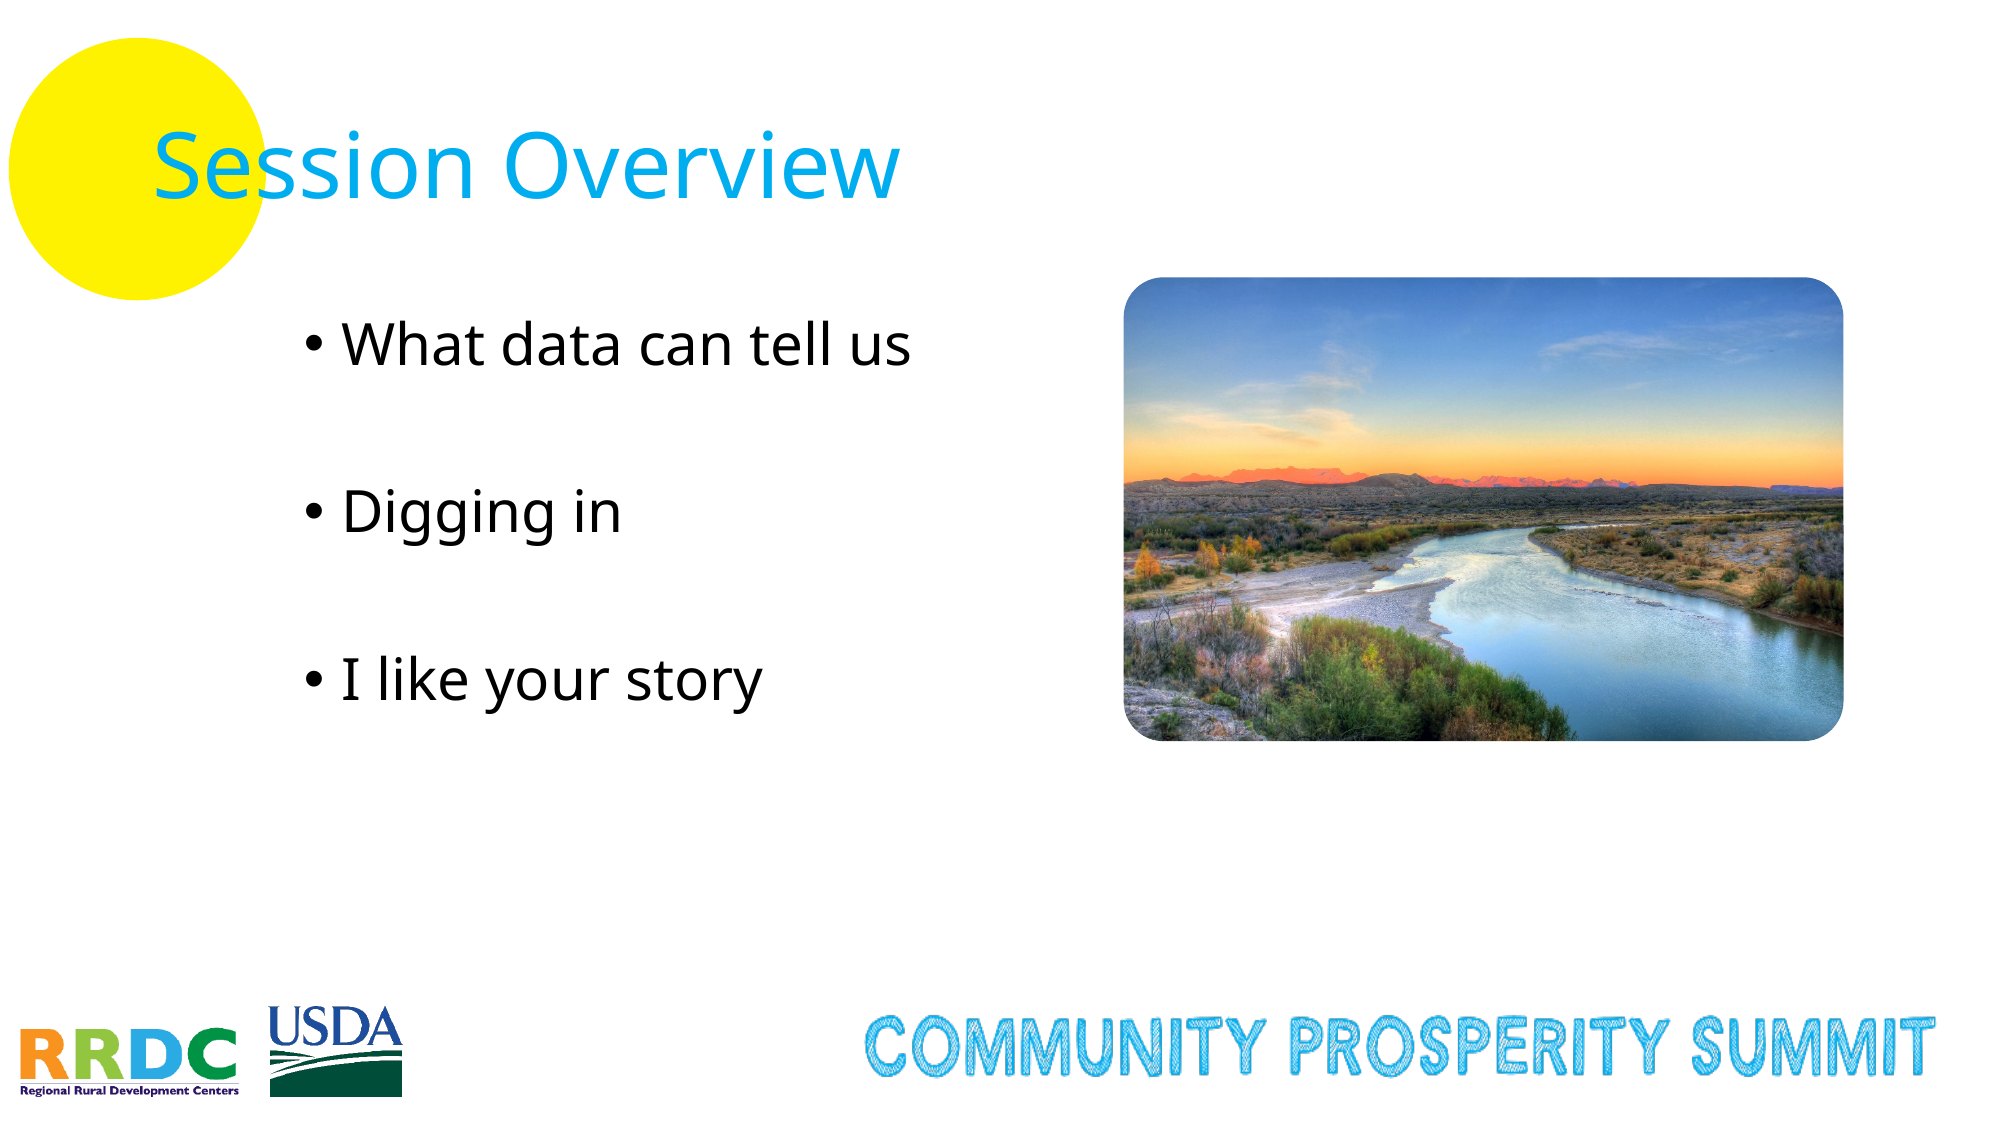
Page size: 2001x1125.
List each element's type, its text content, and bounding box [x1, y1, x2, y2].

picture [268, 1005, 403, 1097]
picture [1123, 277, 1844, 742]
list What data can tell us Digging in I like your story [288, 307, 1124, 958]
picture [862, 989, 1938, 1097]
title Session Overview [137, 59, 1863, 278]
picture [14, 1023, 242, 1097]
